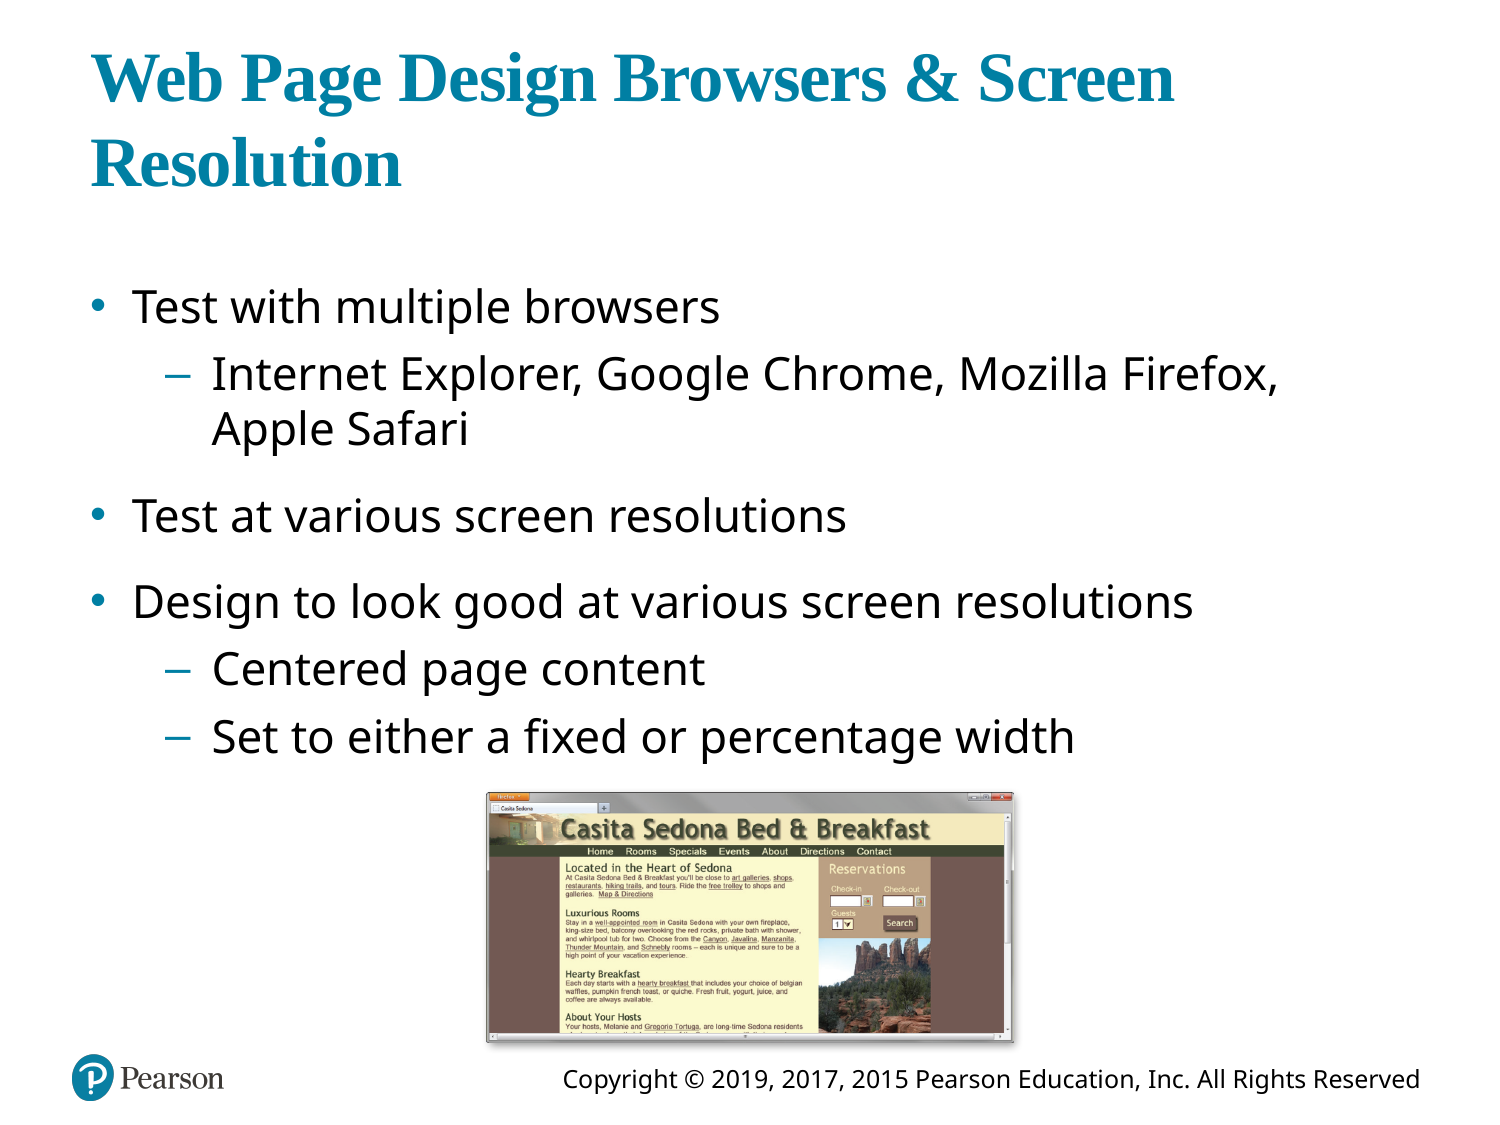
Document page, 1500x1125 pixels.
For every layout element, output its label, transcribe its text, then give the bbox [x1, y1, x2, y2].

picture [98, 1054, 224, 1101]
list Test with multiple browsers Internet Explorer, Google Chrome, Mozilla Firefox, Apple Safari Test at various screen resolutions Design to look good at various screen resolutions Centered page content Set to either a fixed or percentage width [75, 262, 1425, 931]
title Web Page Design Browsers & Screen Resolution [75, 0, 1425, 216]
picture [80, 1063, 106, 1088]
picture [486, 792, 1014, 1044]
picture [72, 1054, 88, 1070]
picture [72, 1087, 83, 1101]
